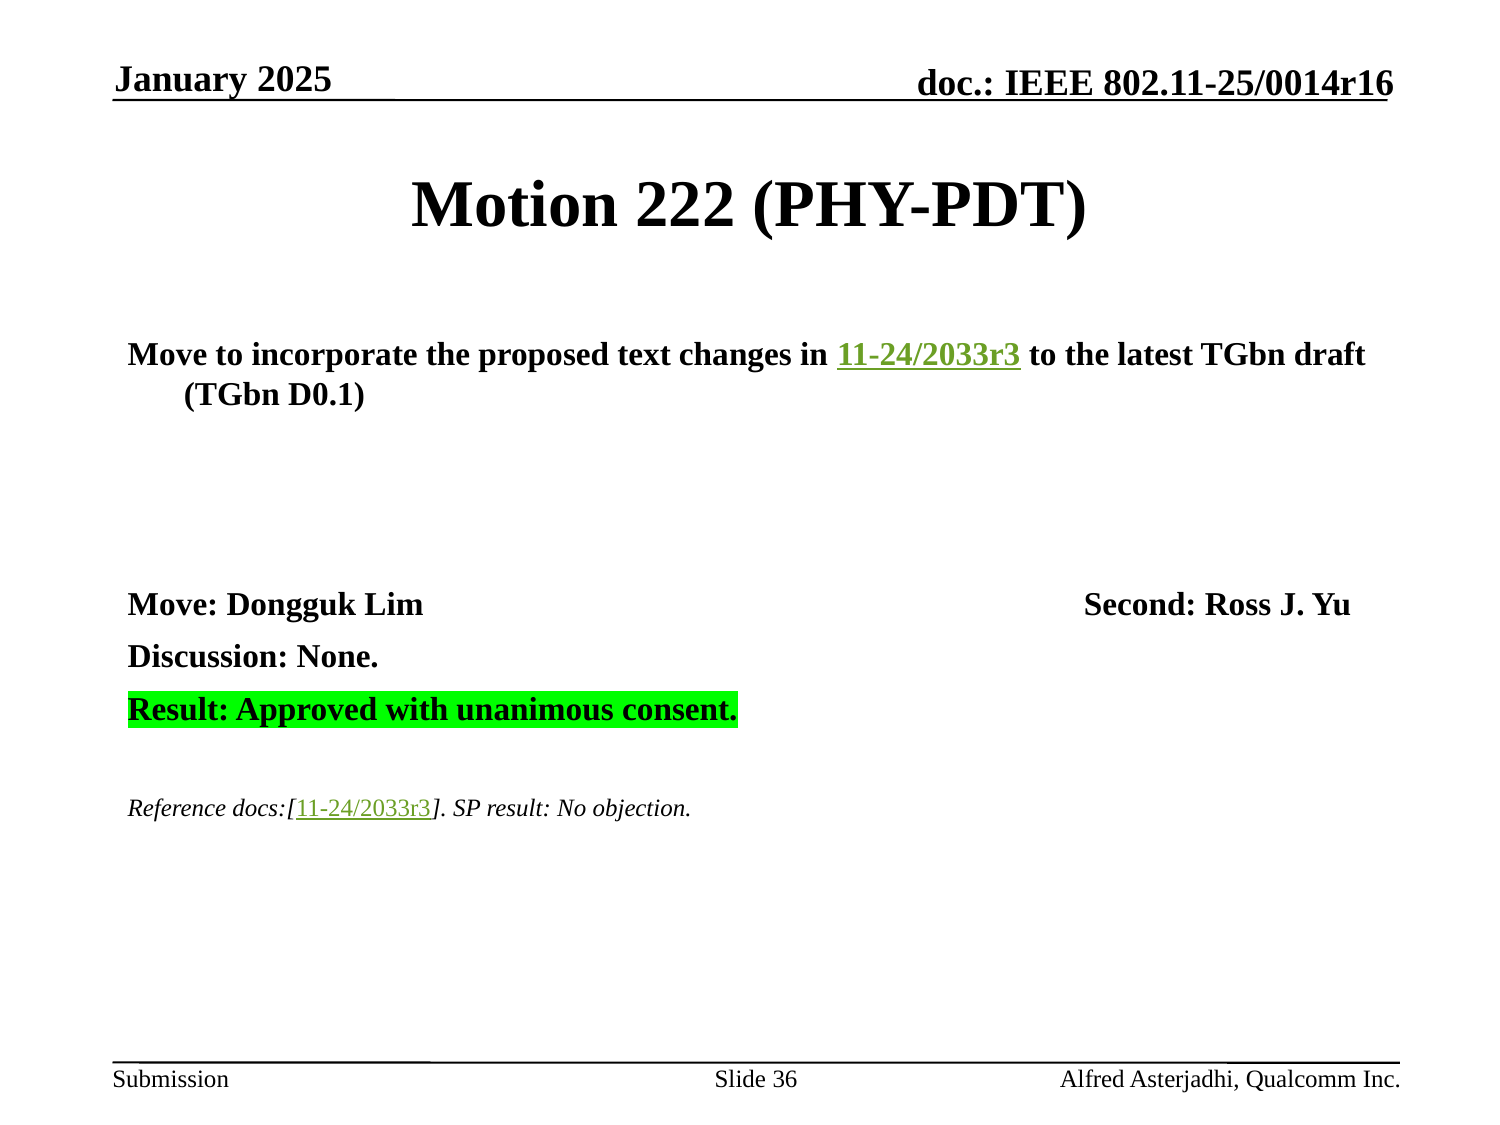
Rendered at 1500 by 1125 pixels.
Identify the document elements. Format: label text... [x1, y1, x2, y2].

slide_number Slide 36 [712, 1061, 800, 1123]
list Move to incorporate the proposed text changes in 11-24/2033r3 to the latest TGbn draft (TGbn D0.1) Move: Dongguk Lim Second: Ross J. Yu Discussion: None. Result: Approved with unanimous consent. Reference docs:[11-24/2033r3]. SP result: No objection. [112, 324, 1388, 1000]
footer Alfred Asterjadhi, Qualcomm Inc. [878, 1061, 1402, 1093]
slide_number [114, 54, 423, 100]
title Motion 222 (PHY-PDT) [112, 112, 1388, 288]
